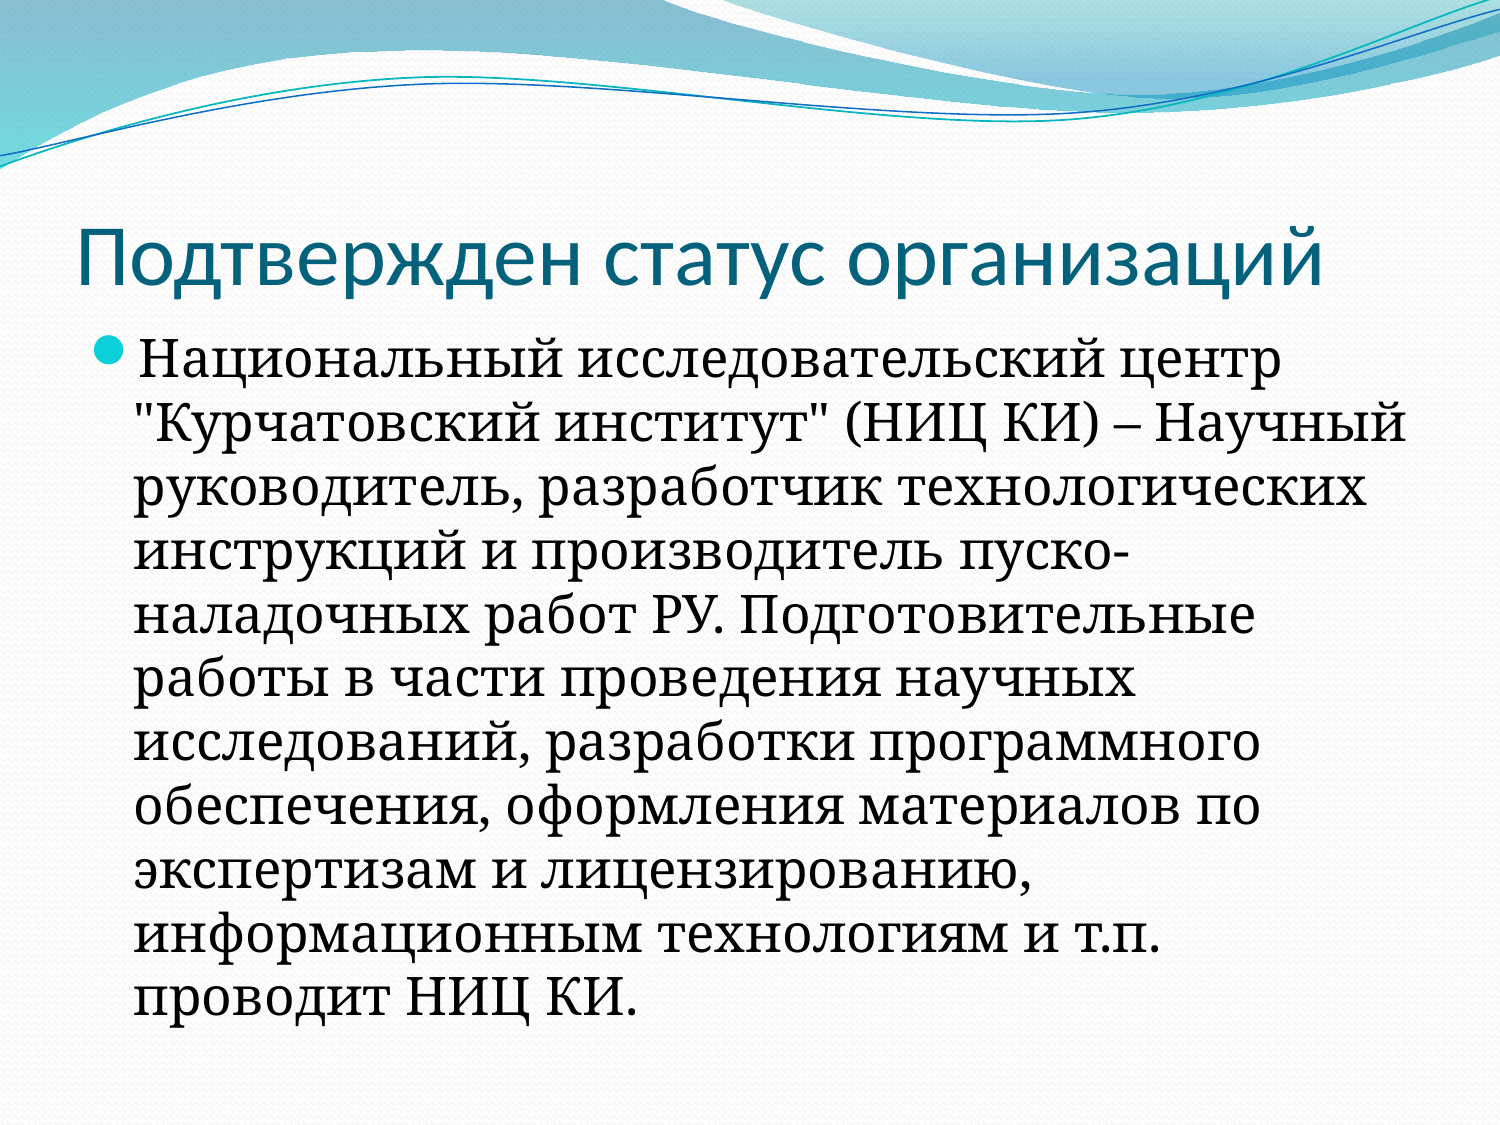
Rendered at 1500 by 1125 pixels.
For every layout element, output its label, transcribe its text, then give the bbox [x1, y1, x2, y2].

title Подтвержден статус организаций [75, 115, 1425, 303]
list Национальный исследовательский центр "Курчатовский институт" (НИЦ КИ) – Научный руководитель, разработчик технологических инструкций и производитель пуско-наладочных работ РУ. Подготовительные работы в части проведения научных исследований, разработки программного обеспечения, оформления материалов по экспертизам и лицензированию, информационным технологиям и т.п. проводит НИЦ КИ. [75, 317, 1425, 1038]
